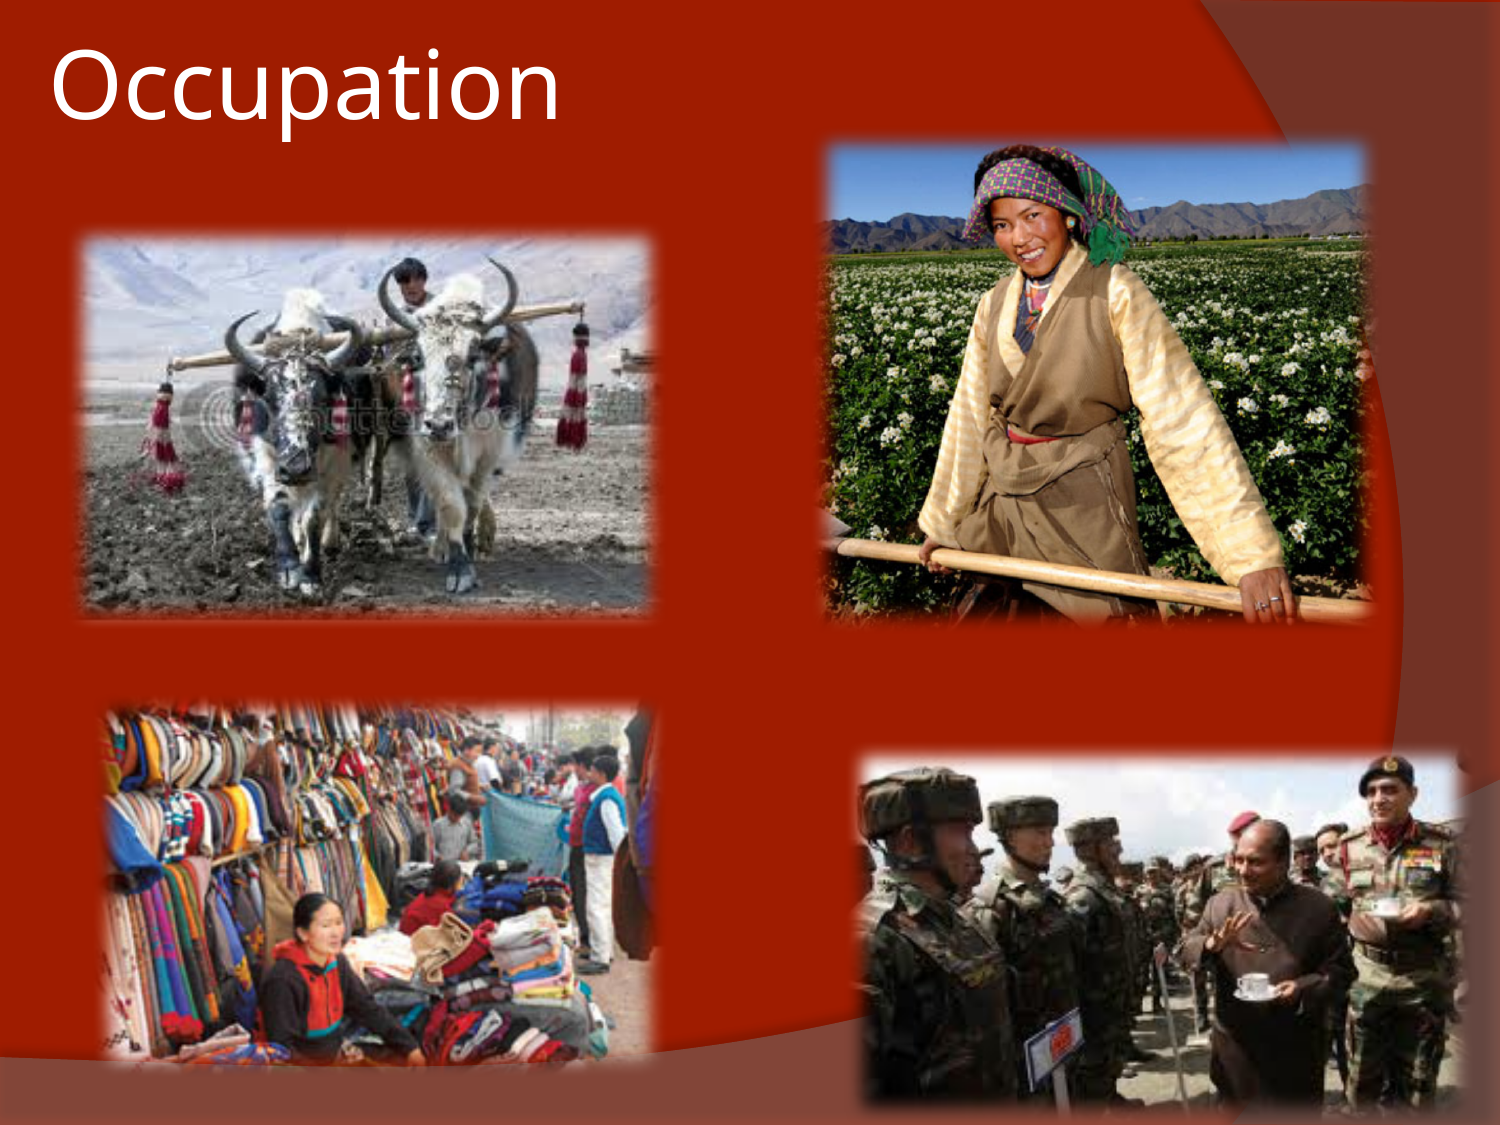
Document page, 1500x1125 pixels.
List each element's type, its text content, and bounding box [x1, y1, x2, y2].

picture [64, 219, 668, 630]
picture [808, 125, 1383, 635]
picture [844, 739, 1476, 1125]
picture [91, 692, 668, 1078]
title Occupation [41, 0, 932, 162]
